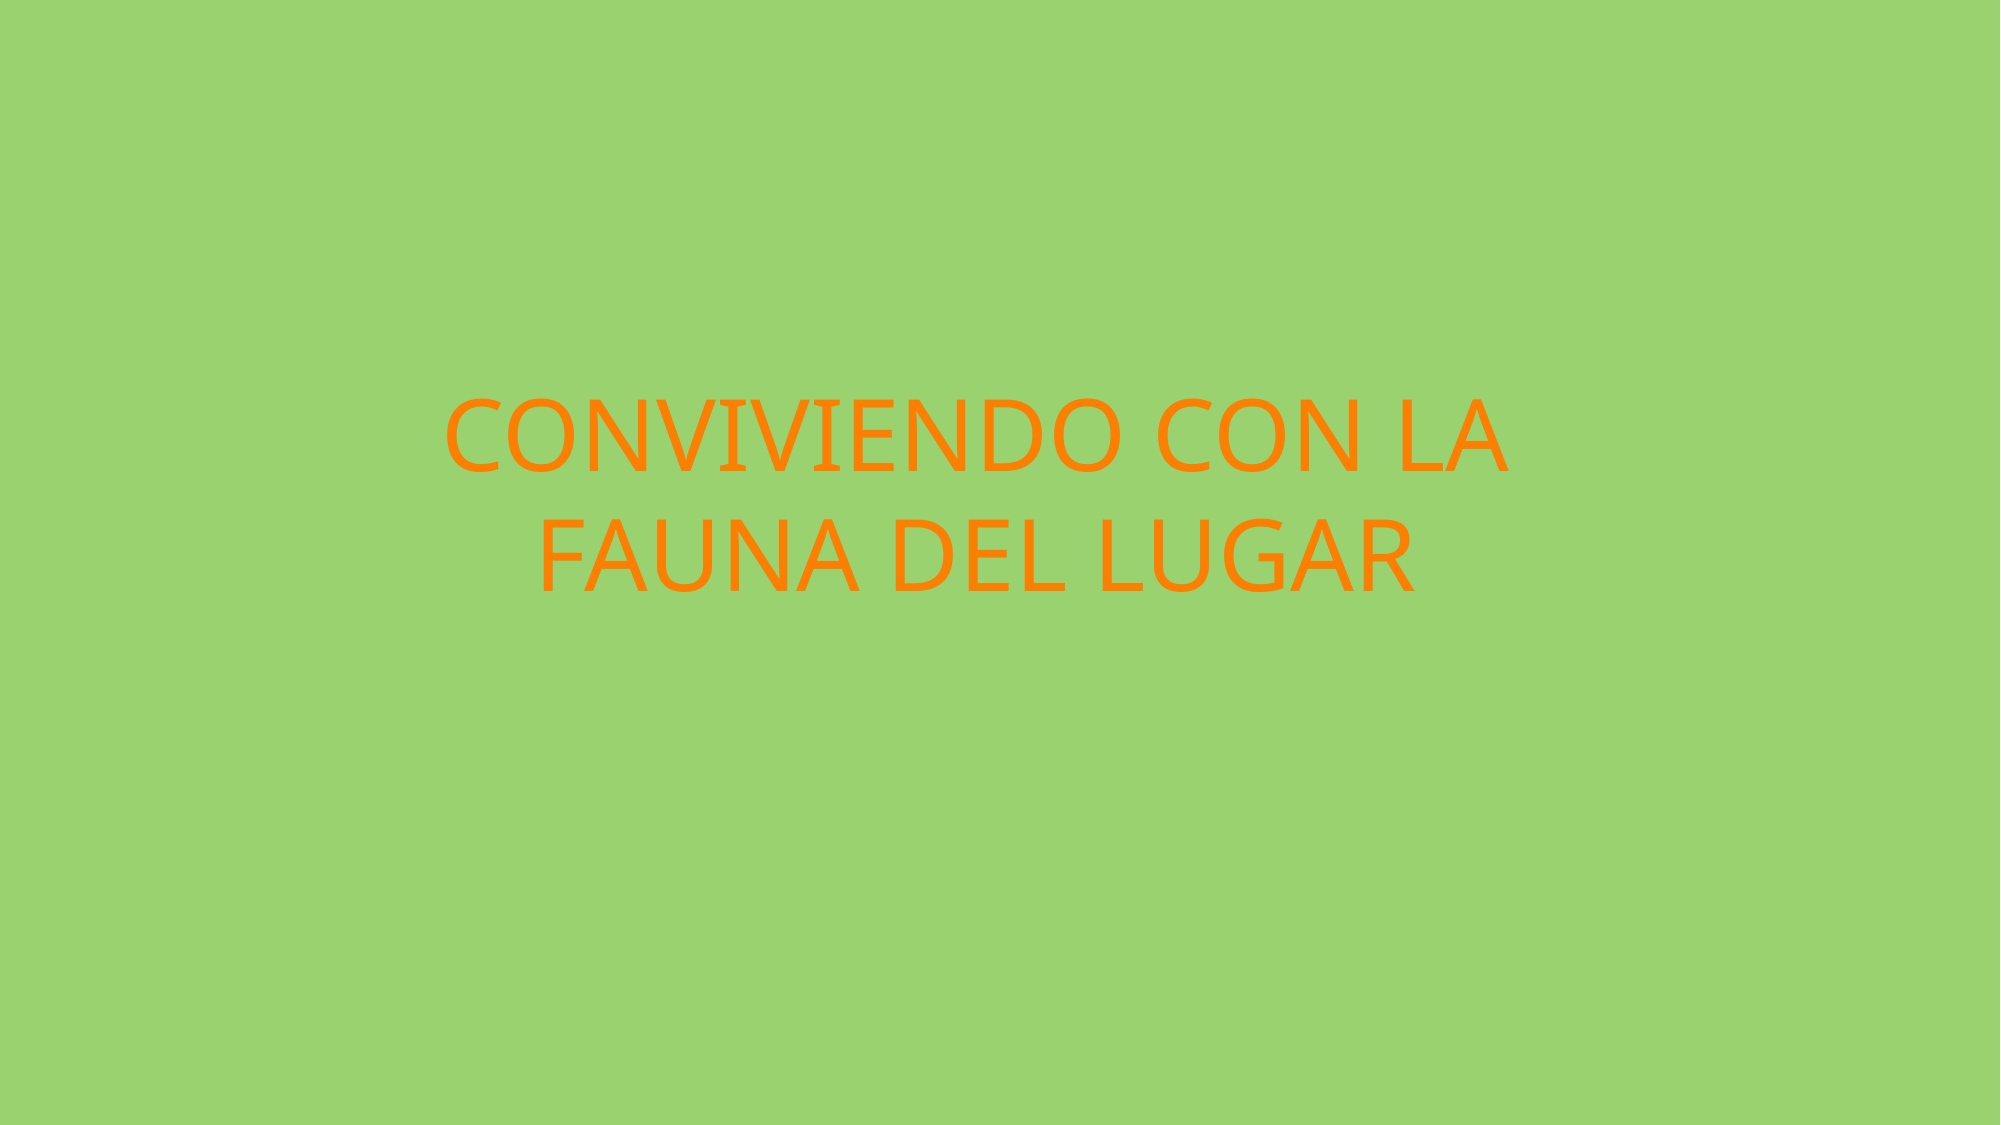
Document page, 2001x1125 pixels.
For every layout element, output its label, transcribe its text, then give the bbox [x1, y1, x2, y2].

text_box CONVIVIENDO CON LA FAUNA DEL LUGAR [255, 244, 1697, 619]
